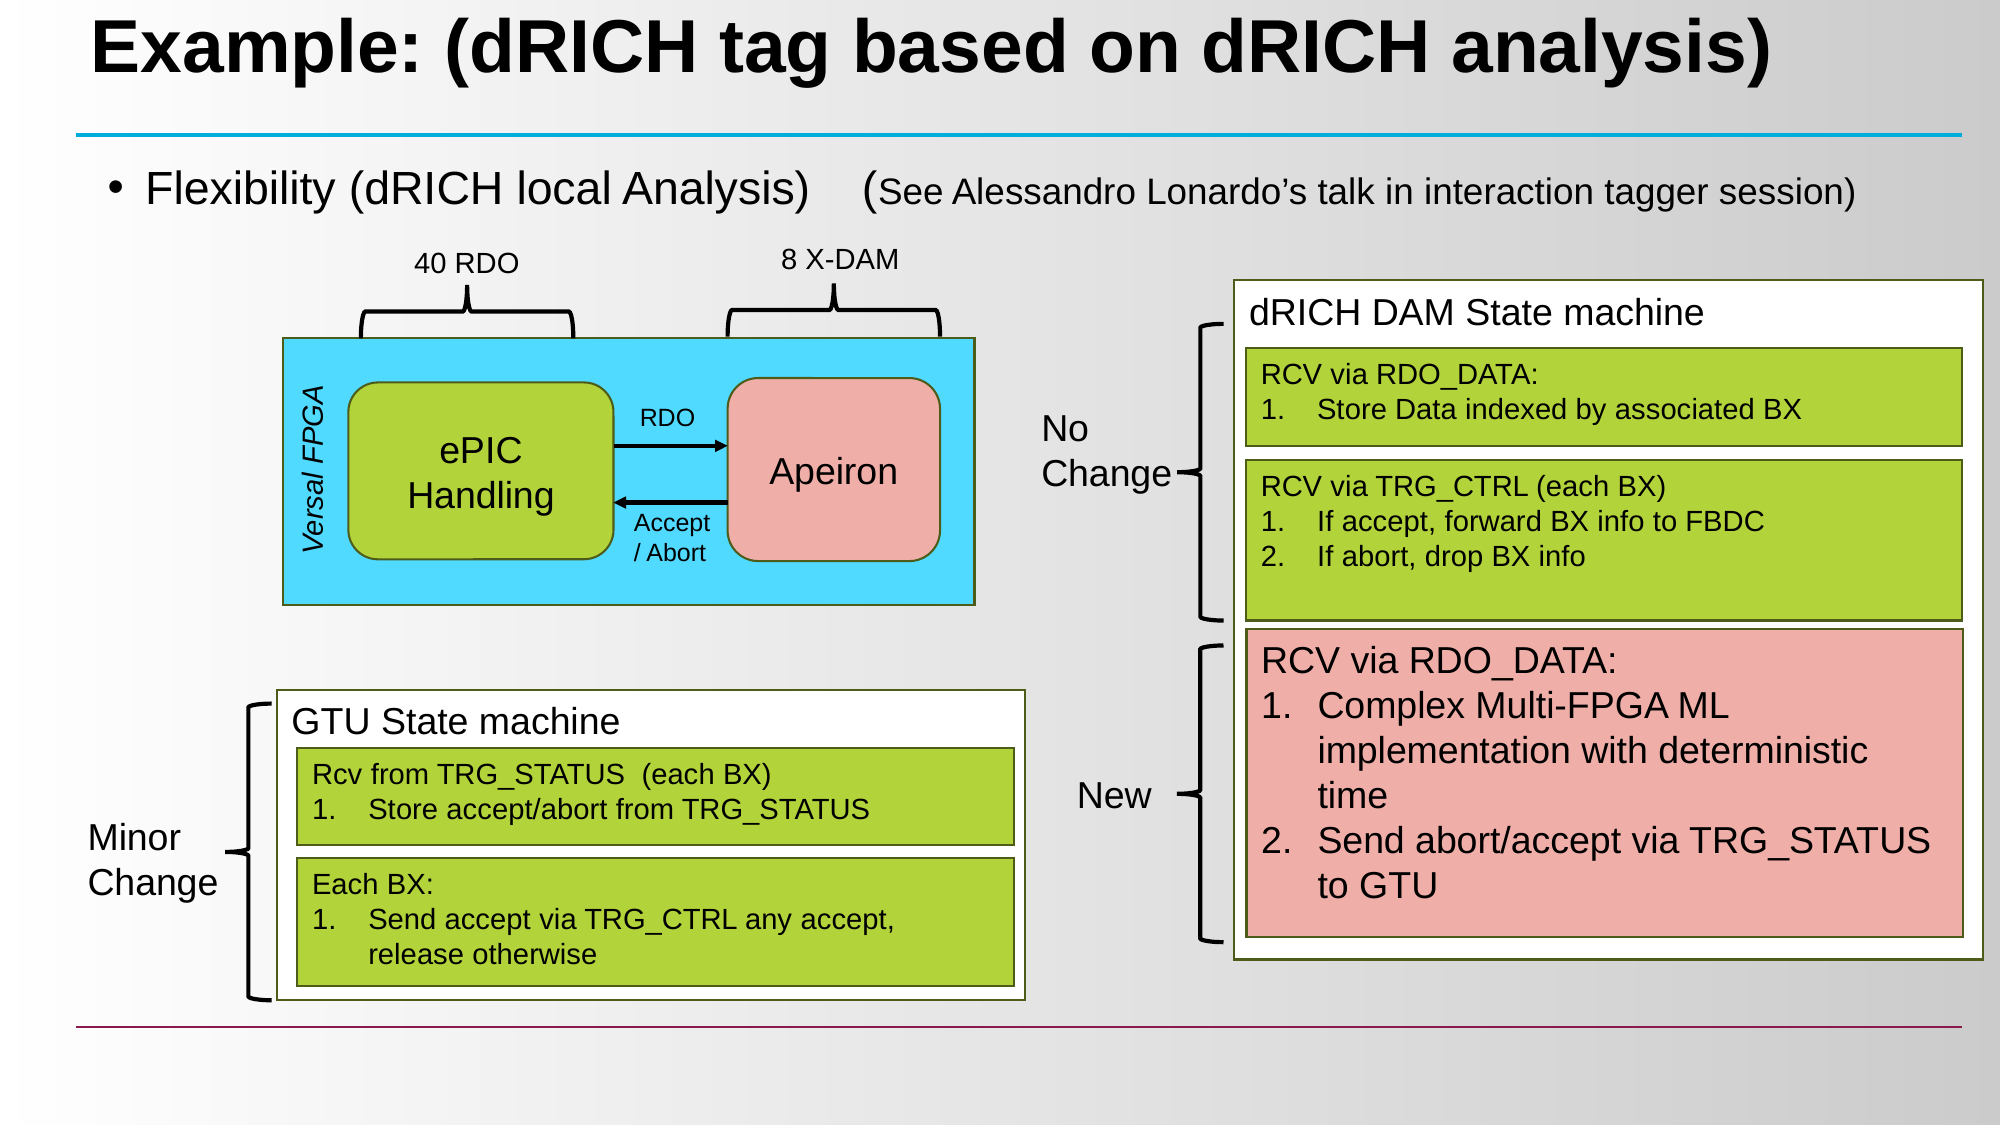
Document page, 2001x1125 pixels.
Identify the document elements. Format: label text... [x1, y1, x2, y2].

text_box [282, 337, 976, 606]
text_box [1177, 323, 1224, 622]
text_box RCV via RDO_DATA: Complex Multi-FPGA ML implementation with deterministic time Send abort/accept via TRG_STATUS to GTU [1245, 628, 1964, 938]
text_box GTU State machine [276, 689, 1026, 1001]
list Flexibility (dRICH local Analysis) (See Alessandro Lonardo’s talk in interaction tagger session) [92, 150, 1983, 260]
text_box Rcv from TRG_STATUS (each BX) Store accept/abort from TRG_STATUS [296, 747, 1015, 846]
text_box Minor Change [72, 805, 234, 911]
text_box Versal FPGA [286, 369, 337, 570]
text_box Accept / Abort [619, 498, 734, 574]
text_box No Change [1026, 396, 1187, 502]
text_box RCV via RDO_DATA: Store Data indexed by associated BX [1245, 347, 1963, 447]
text_box 8 X-DAM [766, 232, 915, 283]
text_box RDO [625, 393, 787, 439]
text_box dRICH DAM State machine [1233, 279, 1984, 961]
title Example: (dRICH tag based on dRICH analysis) [75, 0, 1963, 134]
text_box ePIC Handling [347, 381, 615, 561]
text_box 40 RDO [399, 236, 535, 287]
text_box [360, 287, 574, 339]
text_box Apeiron [726, 376, 942, 563]
text_box New [1062, 763, 1167, 824]
text_box [727, 283, 941, 337]
text_box Each BX: Send accept via TRG_CTRL any accept, release otherwise [296, 857, 1015, 987]
text_box [1176, 644, 1224, 943]
text_box [234, 703, 272, 1001]
text_box RCV via TRG_CTRL (each BX) If accept, forward BX info to FBDC If abort, drop BX info [1245, 459, 1963, 622]
